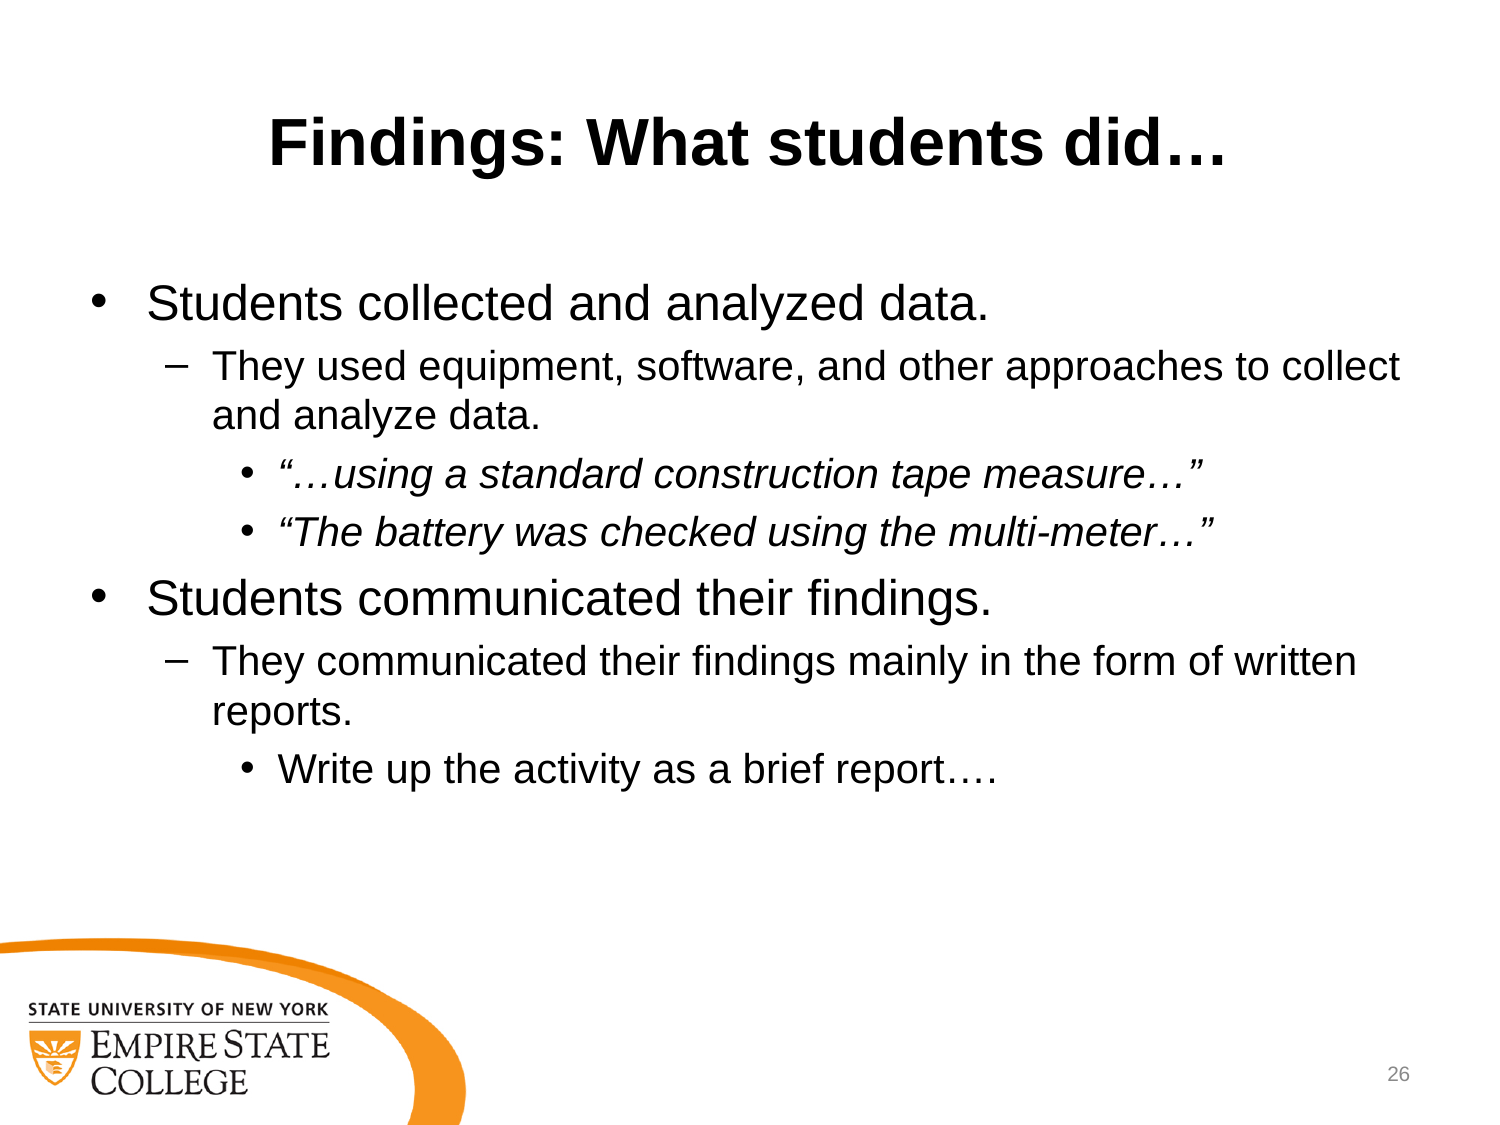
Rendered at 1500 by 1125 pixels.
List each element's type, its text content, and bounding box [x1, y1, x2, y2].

text_box 26 [1074, 1042, 1425, 1103]
picture [0, 930, 474, 1125]
list Students collected and analyzed data. They used equipment, software, and other approaches to collect and analyze data. “…using a standard construction tape measure…” “The battery was checked using the multi-meter…” Students communicated their findings. They communicated their findings mainly in the form of written reports. Write up the activity as a brief report…. [74, 262, 1426, 929]
title Findings: What students did… [74, 44, 1426, 233]
